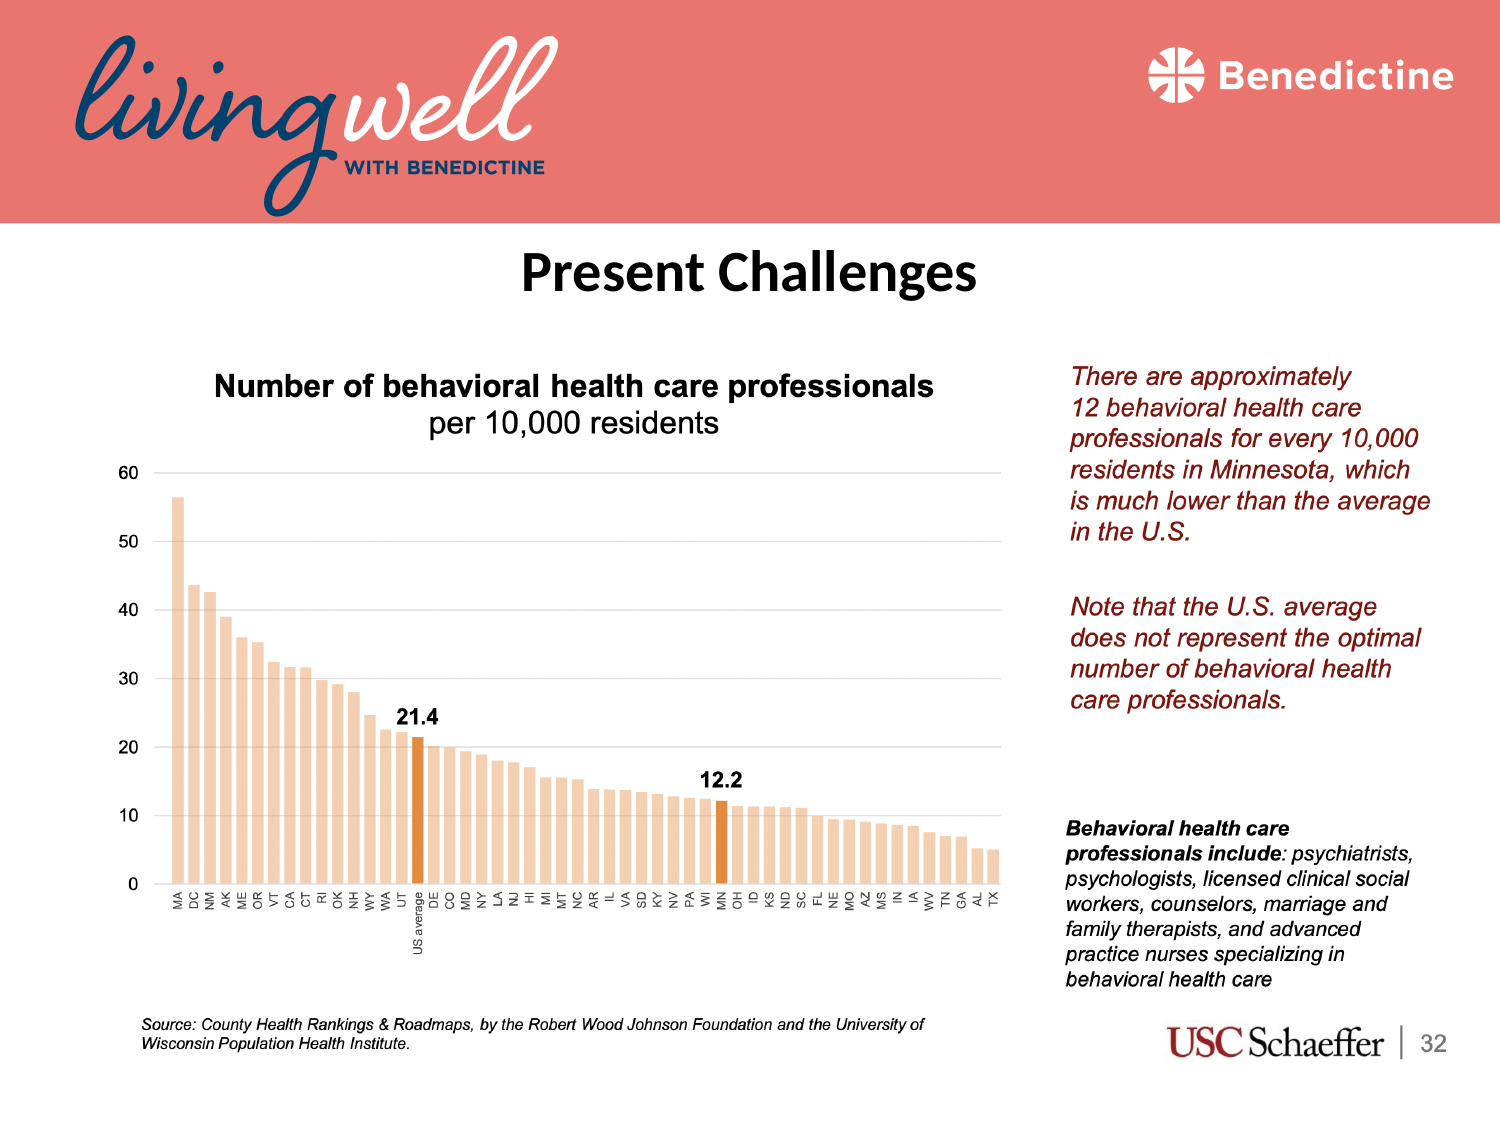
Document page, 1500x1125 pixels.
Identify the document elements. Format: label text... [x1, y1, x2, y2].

text_box Present Challenges [374, 225, 1125, 309]
picture [0, 0, 1500, 1125]
